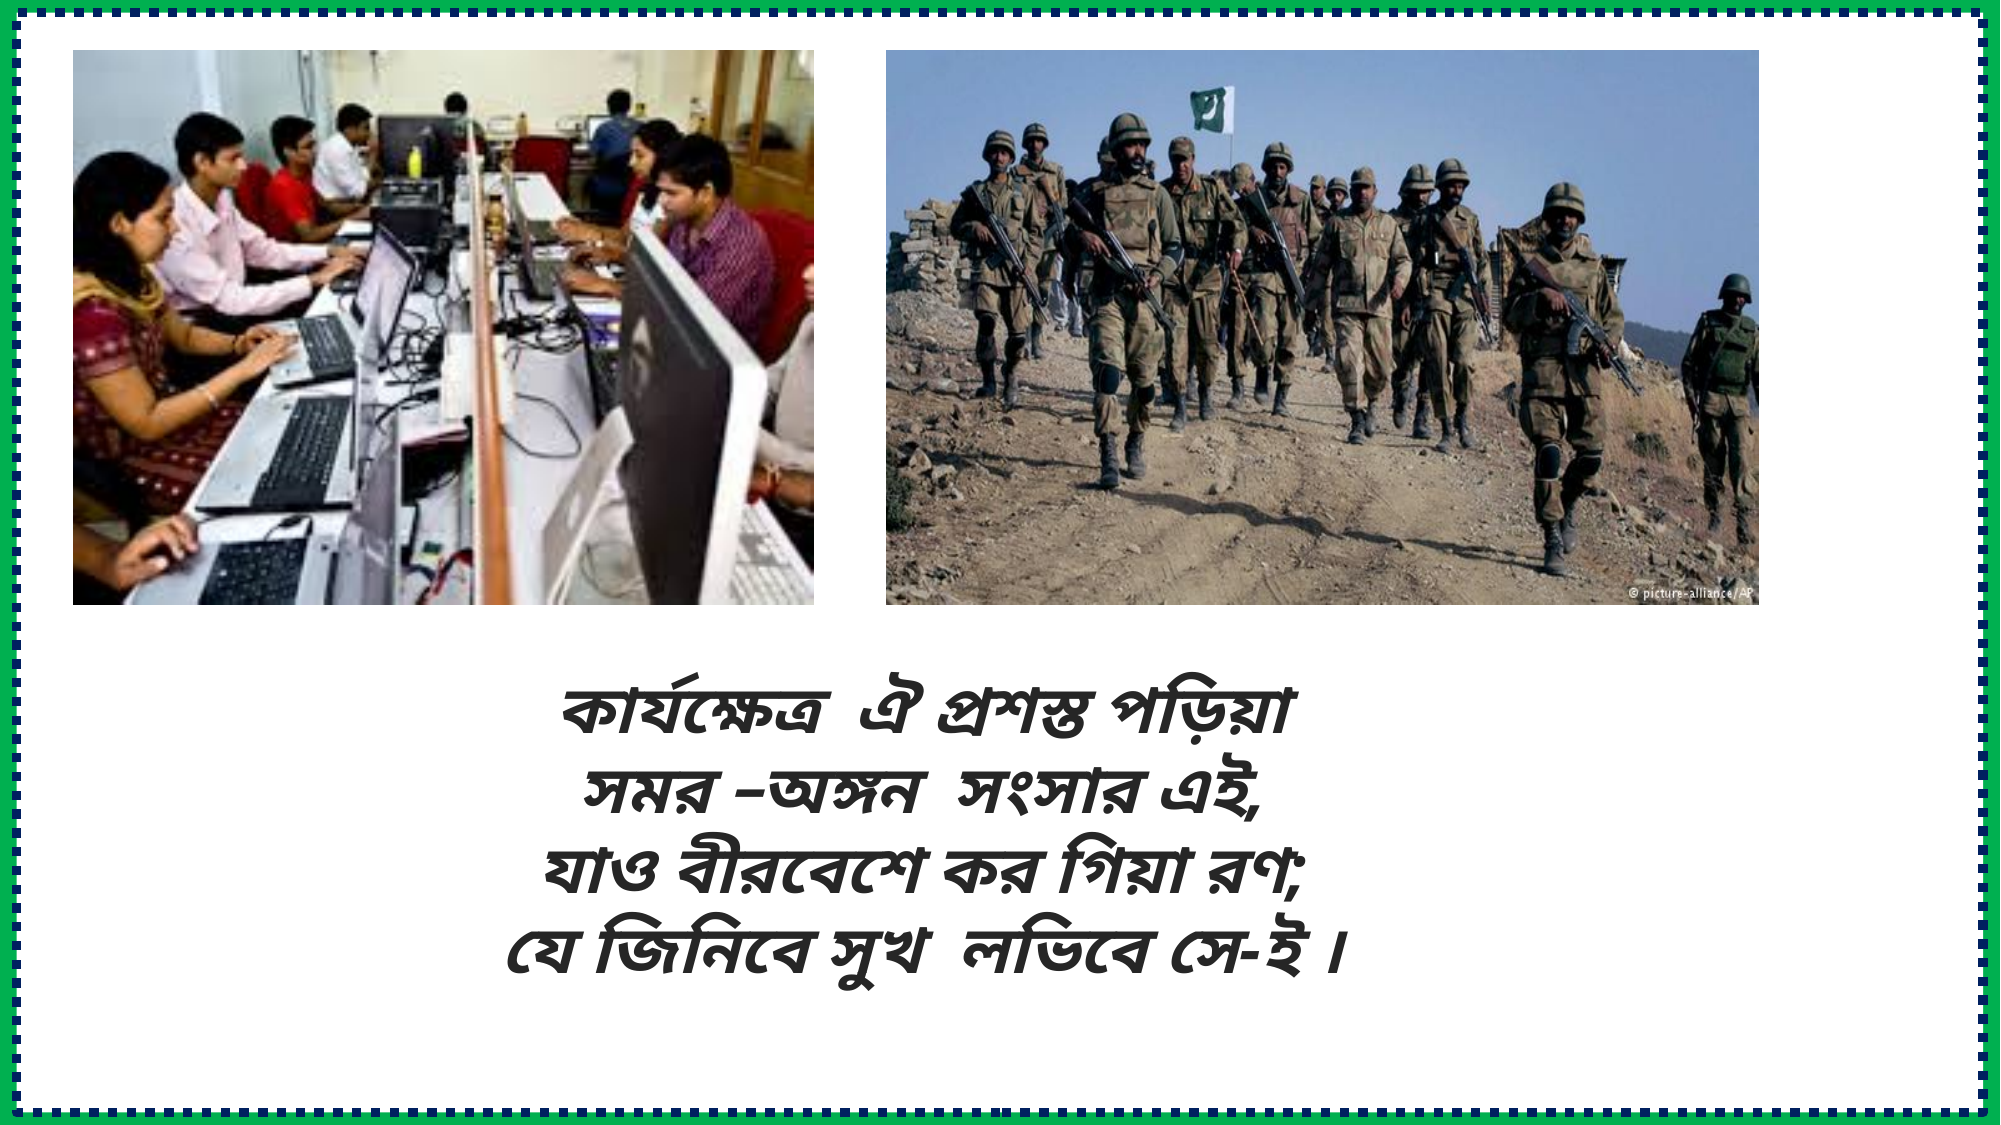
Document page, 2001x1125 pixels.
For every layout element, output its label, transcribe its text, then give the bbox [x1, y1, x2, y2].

text_box কার্যক্ষেত্র ঐ প্রশস্ত পড়িয়া সমর –অঙ্গন সংসার এই, যাও বীরবেশে কর গিয়া রণ; যে জিনিবে সুখ লভিবে সে-ই । [392, 659, 1453, 995]
picture [72, 49, 814, 605]
picture [885, 49, 1759, 605]
